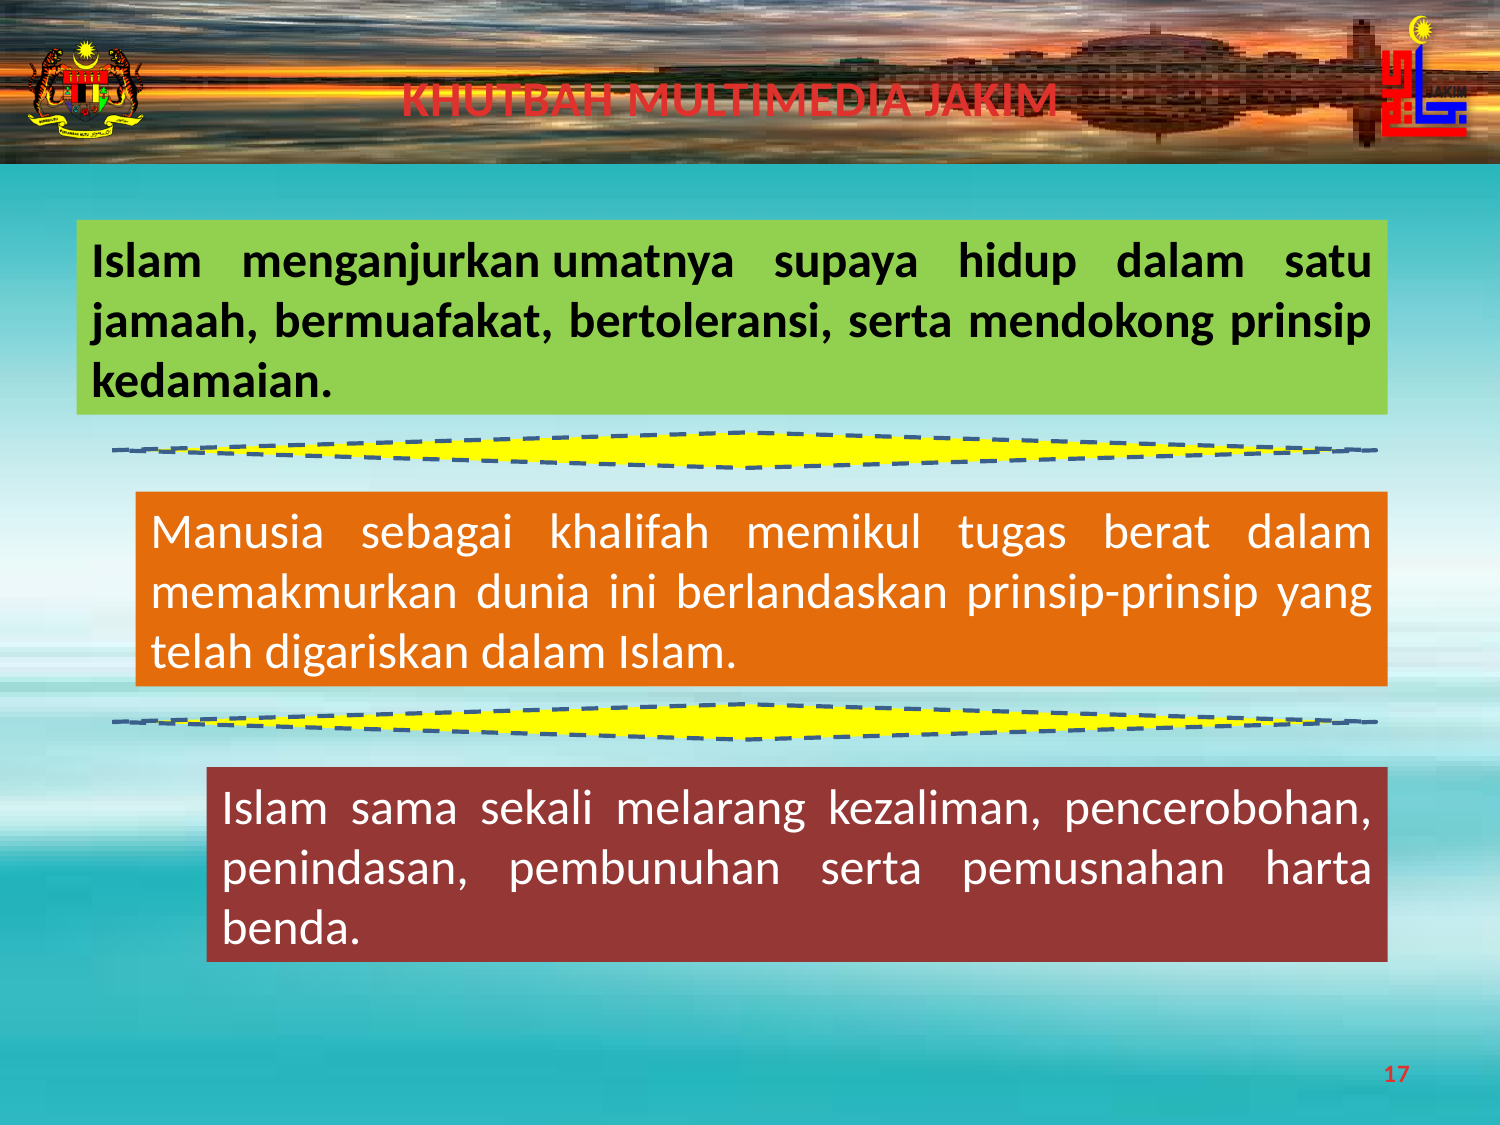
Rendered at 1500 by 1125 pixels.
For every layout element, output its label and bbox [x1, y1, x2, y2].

picture [0, 165, 1500, 1125]
text_box [0, 0, 1500, 165]
